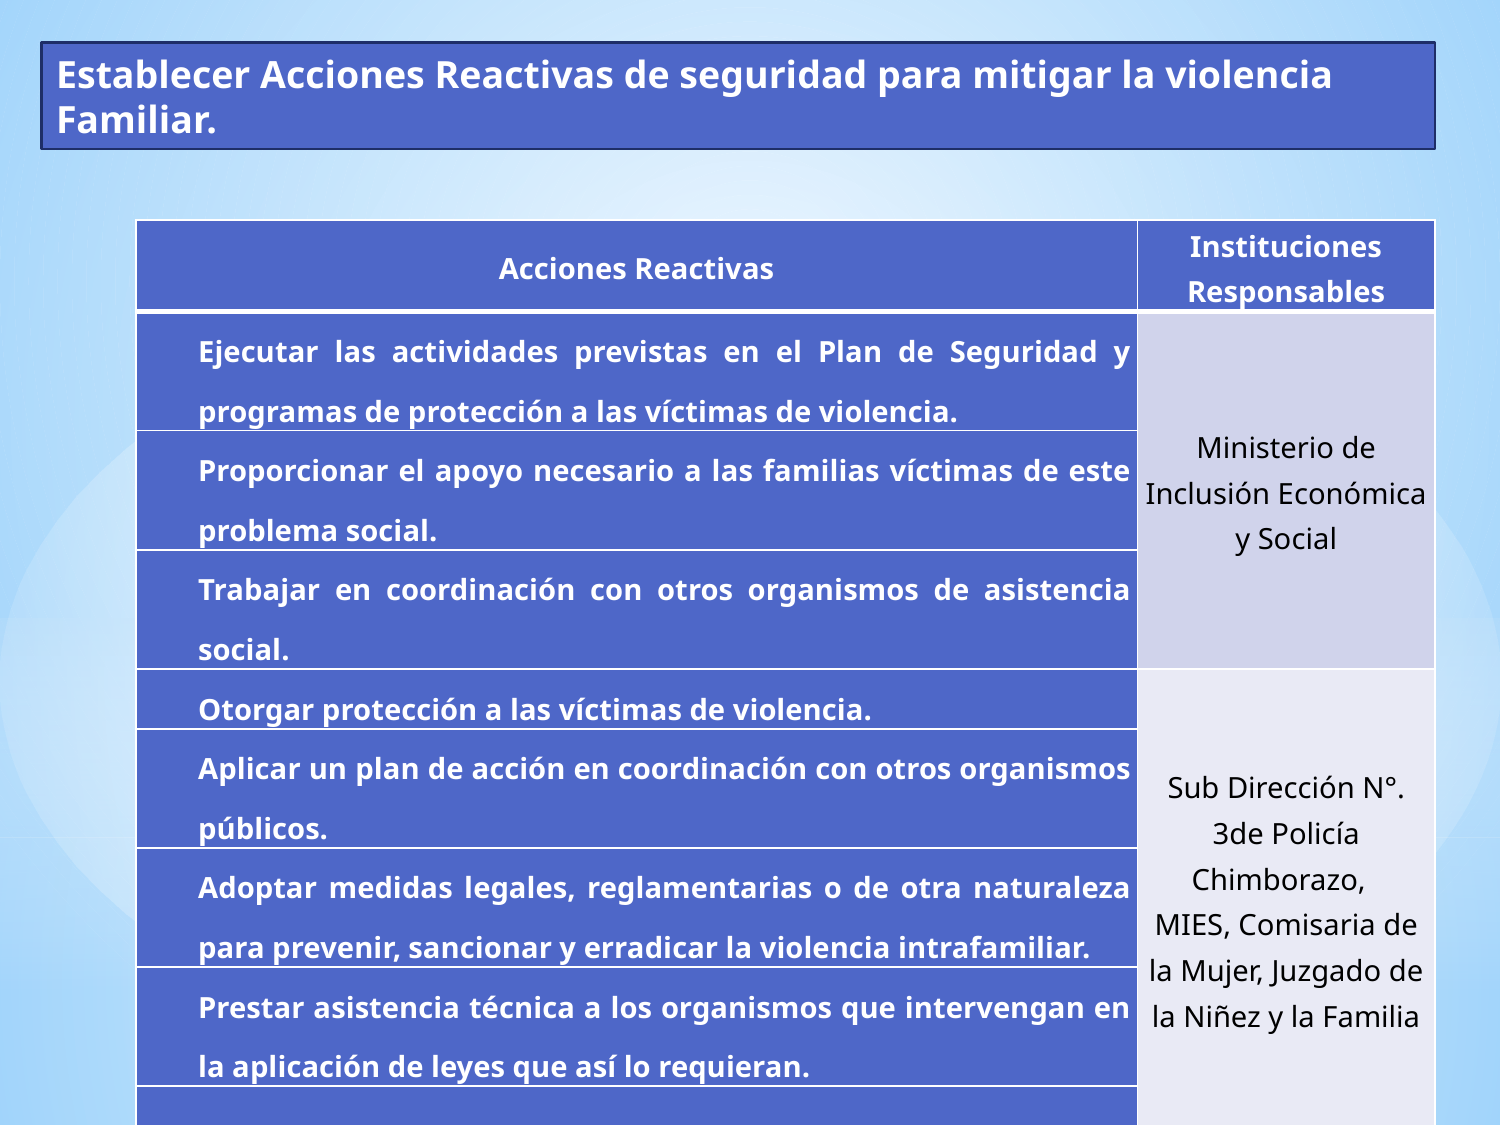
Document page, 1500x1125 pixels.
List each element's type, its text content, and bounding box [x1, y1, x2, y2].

table_cell Ministerio de Inclusión Económica y Social [1138, 314, 1434, 668]
table_cell Prestar asistencia técnica a los organismos que intervengan en la aplicación de leyes que así lo requieran. [137, 968, 1137, 1085]
table_cell Trabajar en coordinación con otros organismos de asistencia social. [137, 551, 1137, 668]
table_header Acciones Reactivas [137, 221, 1137, 309]
table_cell Otorgar protección a las víctimas de violencia. [137, 670, 1137, 728]
table_cell Proporcionar el apoyo necesario a las familias víctimas de este problema social. [137, 431, 1137, 549]
table_cell Ejecutar las actividades previstas en el Plan de Seguridad y programas de protección a las víctimas de violencia. [137, 314, 1137, 430]
table_cell Sub Dirección N°. 3de Policía Chimborazo, MIES, Comisaria de la Mujer, Juzgado de la Niñez y la Familia [1138, 670, 1434, 1125]
table_cell Aplicar un plan de acción en coordinación con otros organismos públicos. [137, 730, 1137, 847]
table_cell Adoptar medidas legales, reglamentarias o de otra naturaleza para prevenir, sancionar y erradicar la violencia intrafamiliar. [137, 849, 1137, 966]
table_cell [137, 1087, 1137, 1125]
text_box Establecer Acciones Reactivas de seguridad para mitigar la violencia Familiar. [40, 41, 1436, 150]
table_header Instituciones Responsables [1138, 221, 1434, 309]
